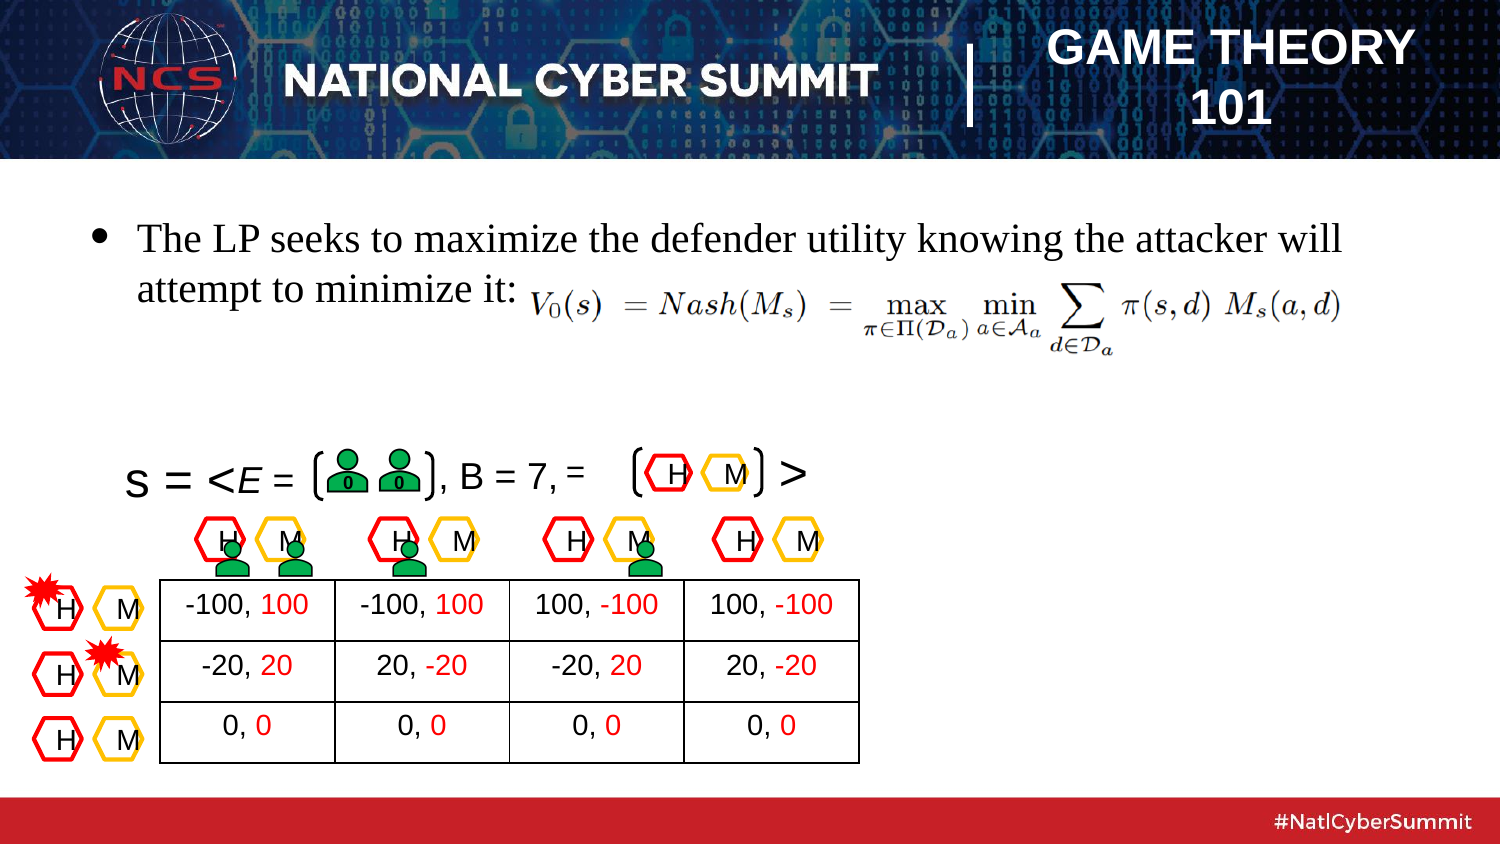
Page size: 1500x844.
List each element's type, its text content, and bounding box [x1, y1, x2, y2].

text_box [23, 518, 860, 763]
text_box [84, 433, 848, 517]
text_box The LP seeks to maximize the defender utility knowing the attacker will attempt to minimize it: [74, 203, 1425, 327]
picture [0, 0, 1500, 844]
text_box | [932, 17, 996, 132]
text_box GAME THEORY 101 [995, 6, 1467, 142]
